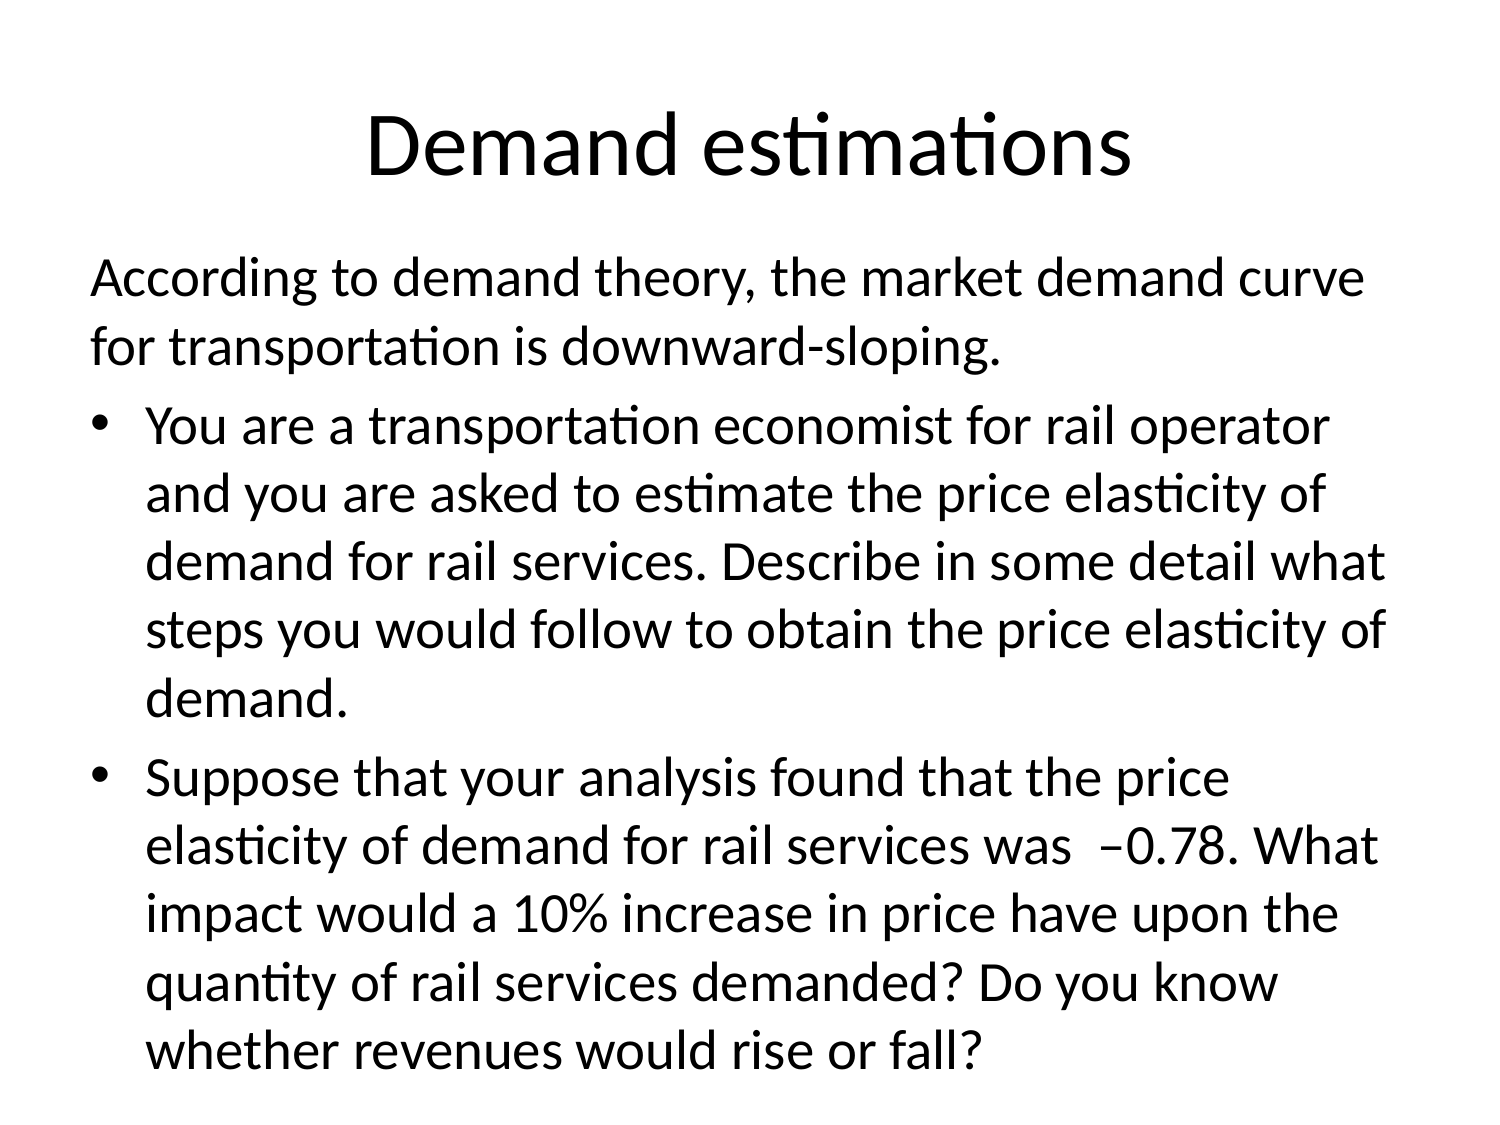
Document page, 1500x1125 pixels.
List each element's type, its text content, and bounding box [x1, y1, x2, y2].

title Demand estimations [75, 45, 1425, 232]
list According to demand theory, the market demand curve for transportation is downward-sloping. You are a transportation economist for rail operator and you are asked to estimate the price elasticity of demand for rail services. Describe in some detail what steps you would follow to obtain the price elasticity of demand. Suppose that your analysis found that the price elasticity of demand for rail services was –0.78. What impact would a 10% increase in price have upon the quantity of rail services demanded? Do you know whether revenues would rise or fall? [75, 232, 1425, 1094]
